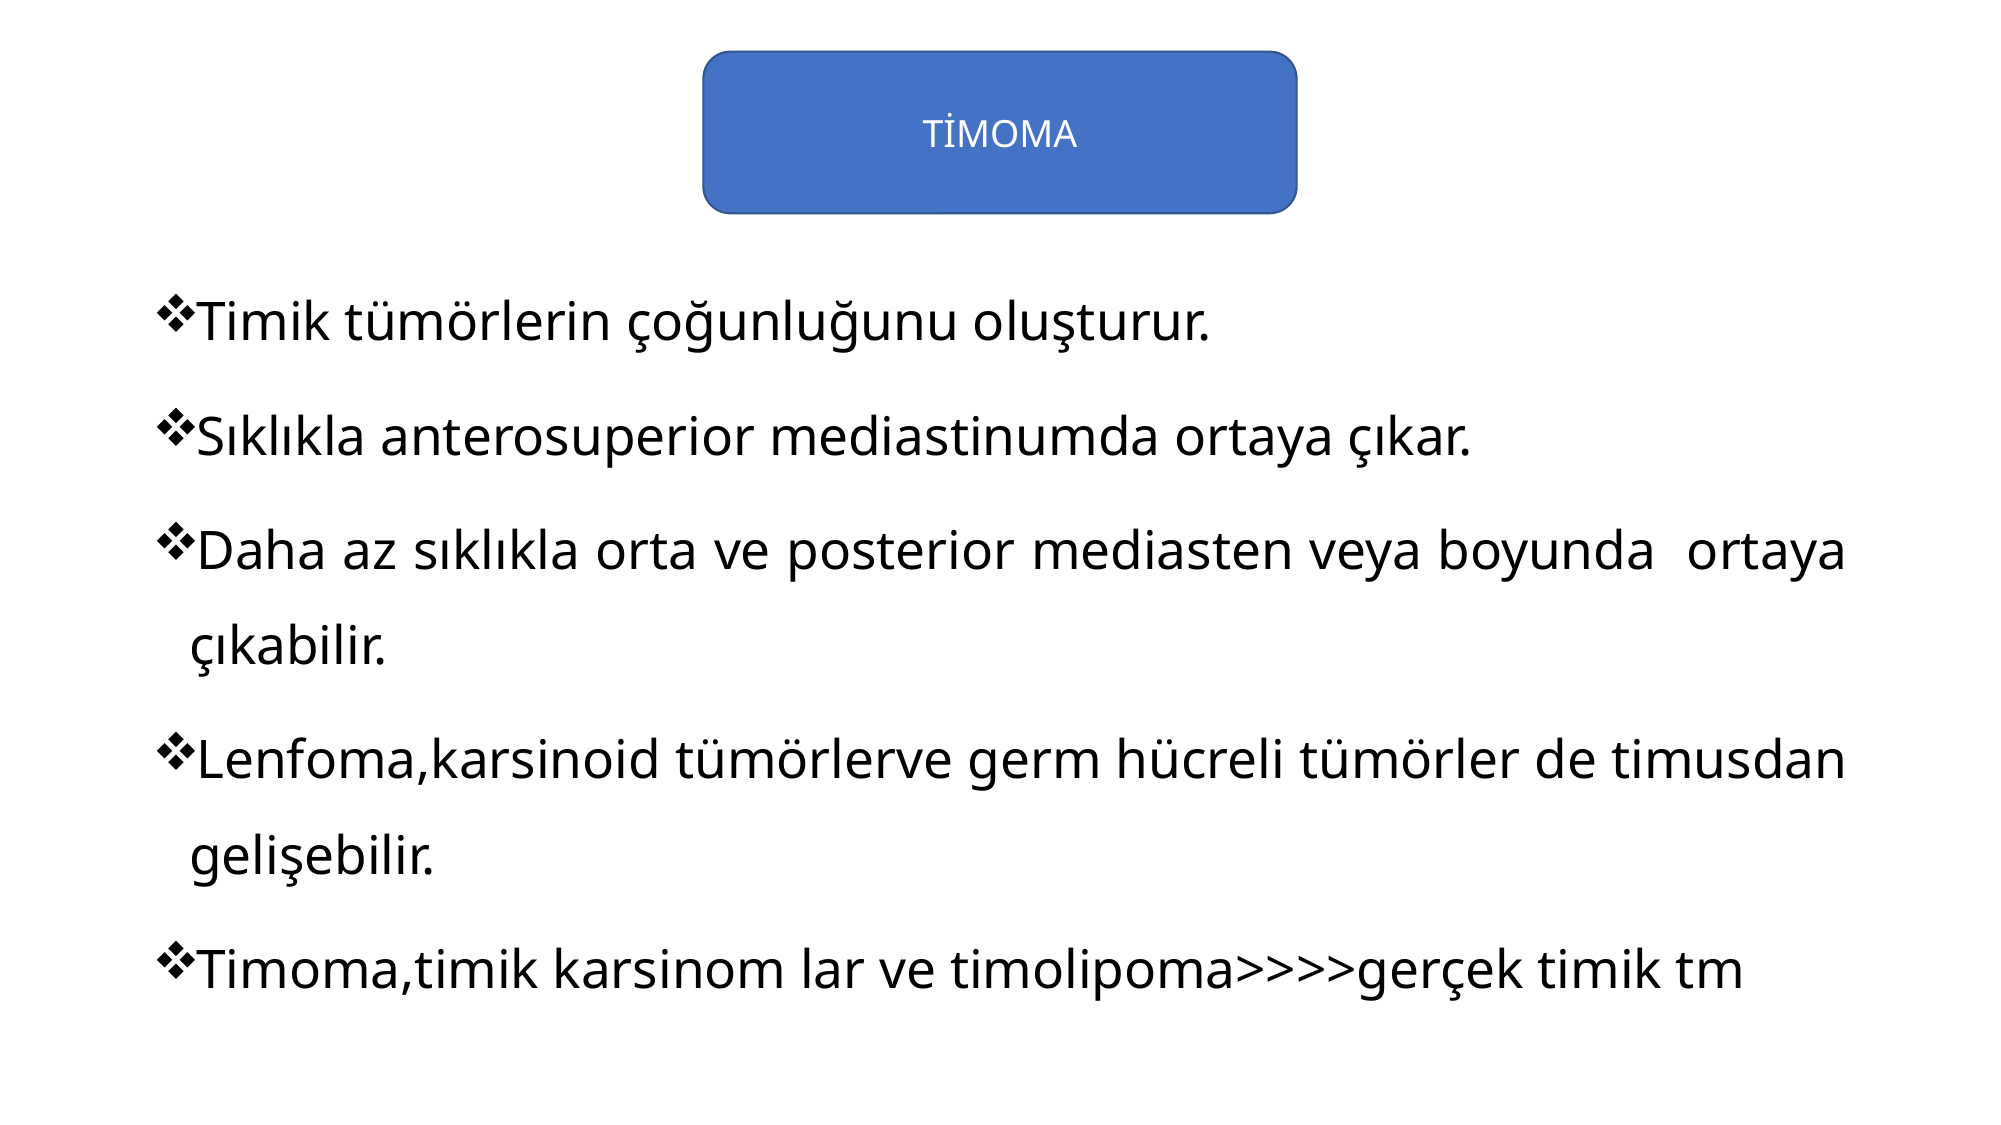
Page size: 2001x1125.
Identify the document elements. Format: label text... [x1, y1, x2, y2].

text_box TİMOMA [702, 50, 1298, 215]
list Timik tümörlerin çoğunluğunu oluşturur. Sıklıkla anterosuperior mediastinumda ortaya çıkar. Daha az sıklıkla orta ve posterior mediasten veya boyunda ortaya çıkabilir. Lenfoma,karsinoid tümörlerve germ hücreli tümörler de timusdan gelişebilir. Timoma,timik karsinom lar ve timolipoma>>>>gerçek timik tm [137, 51, 1863, 1014]
